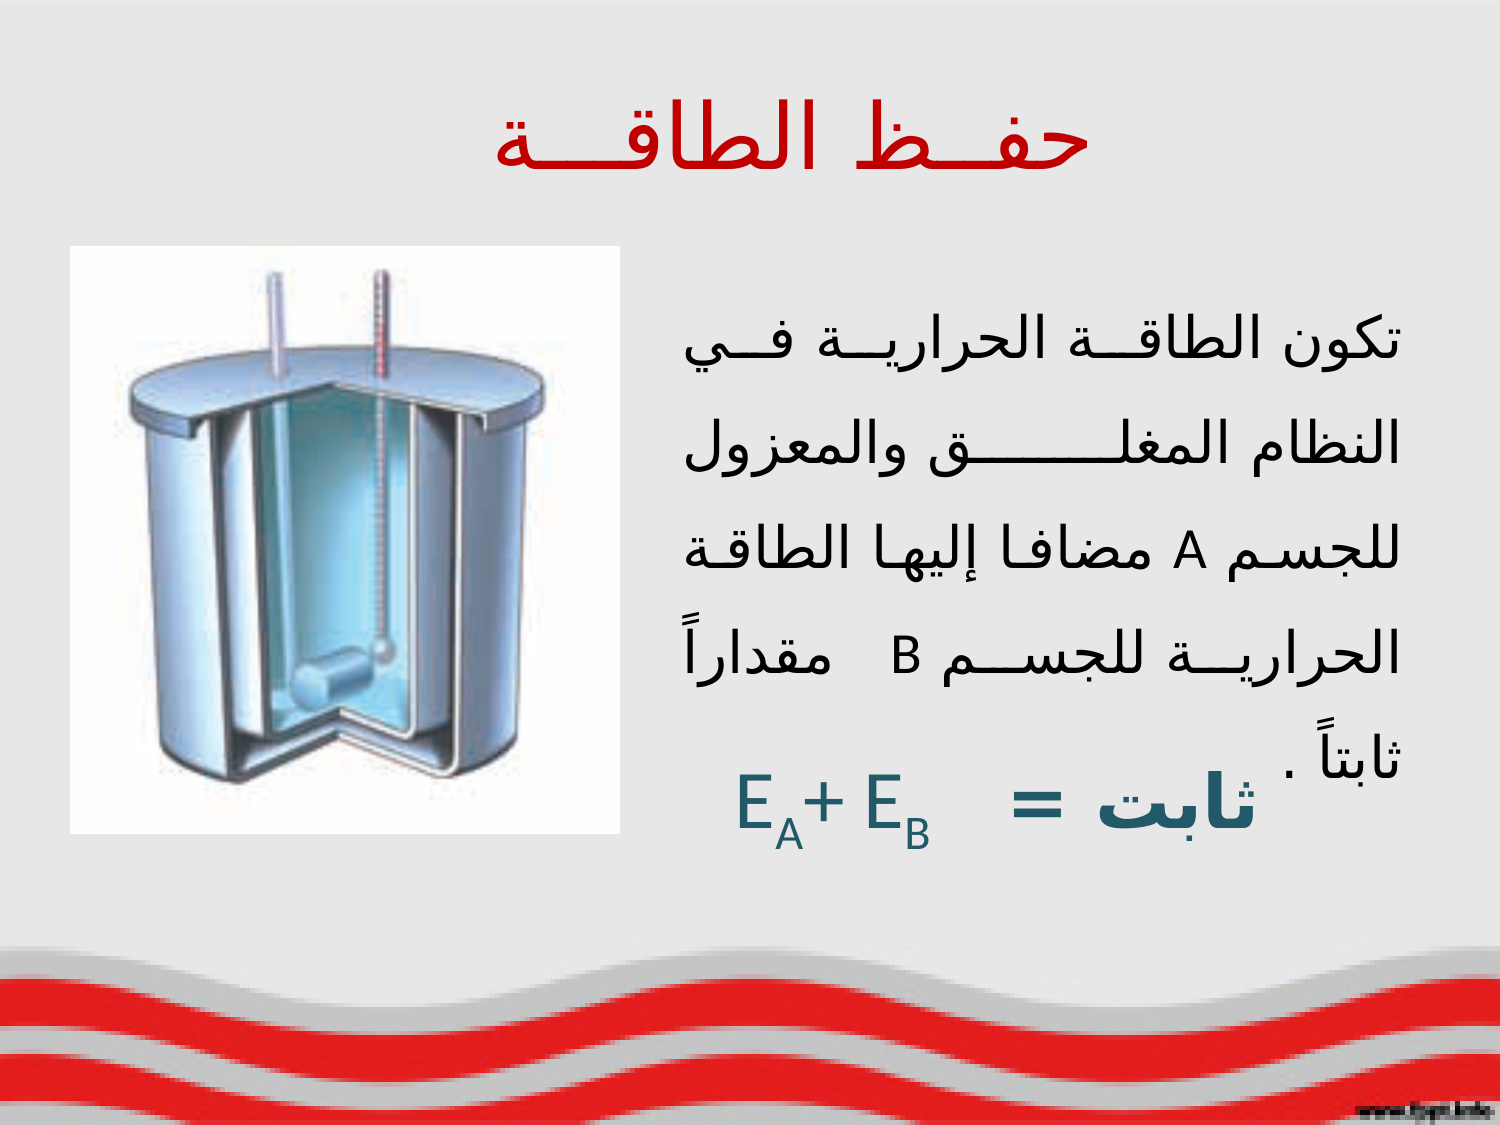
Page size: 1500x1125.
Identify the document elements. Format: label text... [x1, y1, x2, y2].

text_box تكون الطاقة الحرارية في النظام المغلق والمعزول للجسم A مضافا إليها الطاقة الحرارية للجسم B مقداراً ثابتاً . [667, 257, 1418, 798]
text_box ثابت = EA+ EB [609, 738, 1385, 957]
picture [0, 0, 1500, 1125]
text_box حفــظ الطاقـــة [476, 70, 1111, 195]
